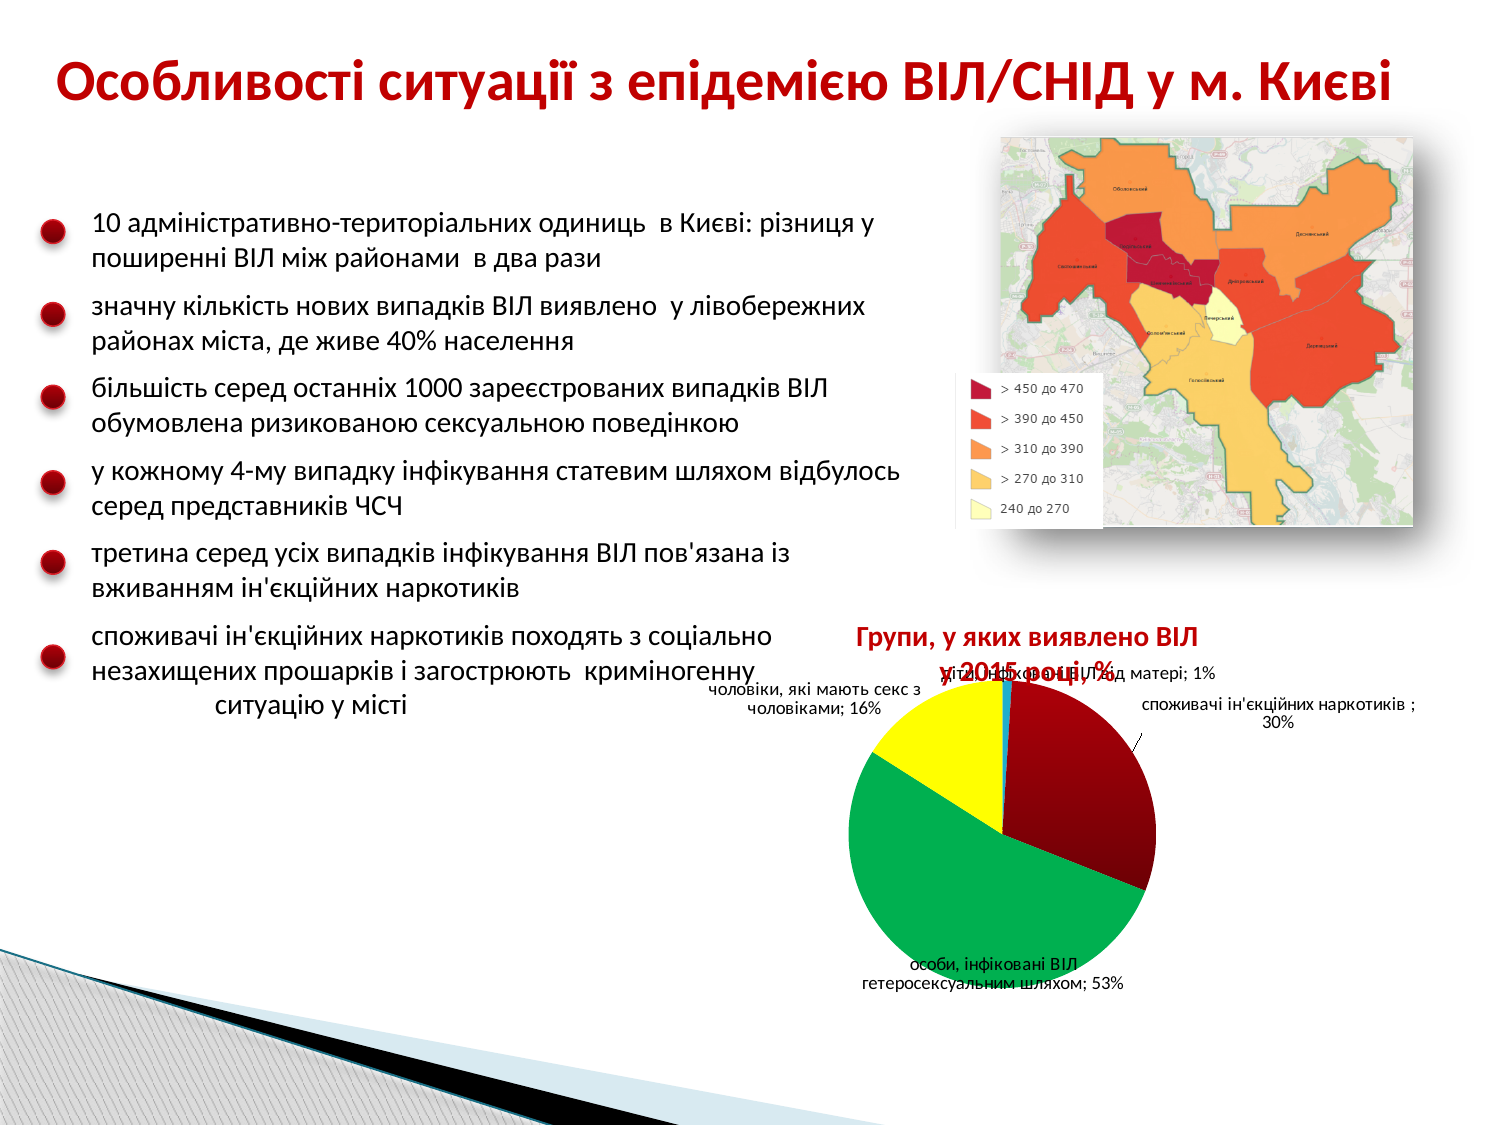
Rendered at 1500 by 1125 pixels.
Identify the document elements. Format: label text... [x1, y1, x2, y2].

text_box [40, 384, 66, 410]
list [1000, 136, 1414, 528]
text_box [40, 549, 66, 576]
chart [466, 609, 1459, 1076]
text_box [40, 301, 66, 327]
text_box Особливості ситуації з епідемією ВІЛ/СНІД у м. Києві [41, 19, 1447, 135]
text_box [40, 644, 66, 670]
text_box [40, 470, 66, 496]
picture [950, 373, 1104, 529]
text_box [40, 219, 66, 245]
text_box 10 адміністративно-територіальних одиниць в Києві: різниця у поширенні ВІЛ між районами в два рази значну кількість нових випадків ВІЛ виявлено у лівобережних районах міста, де живе 40% населення більшість серед останніх 1000 зареєстрованих випадків ВІЛ обумовлена ризикованою сексуальною поведінкою у кожному 4-му випадку інфікування статевим шляхом відбулось серед представників ЧСЧ третина серед усіх випадків інфікування ВІЛ пов'язана із вживанням ін'єкційних наркотиків споживачі ін'єкційних наркотиків походять з соціально незахищених прошарків і загострюють криміногенну ситуацію у місті [76, 196, 916, 871]
